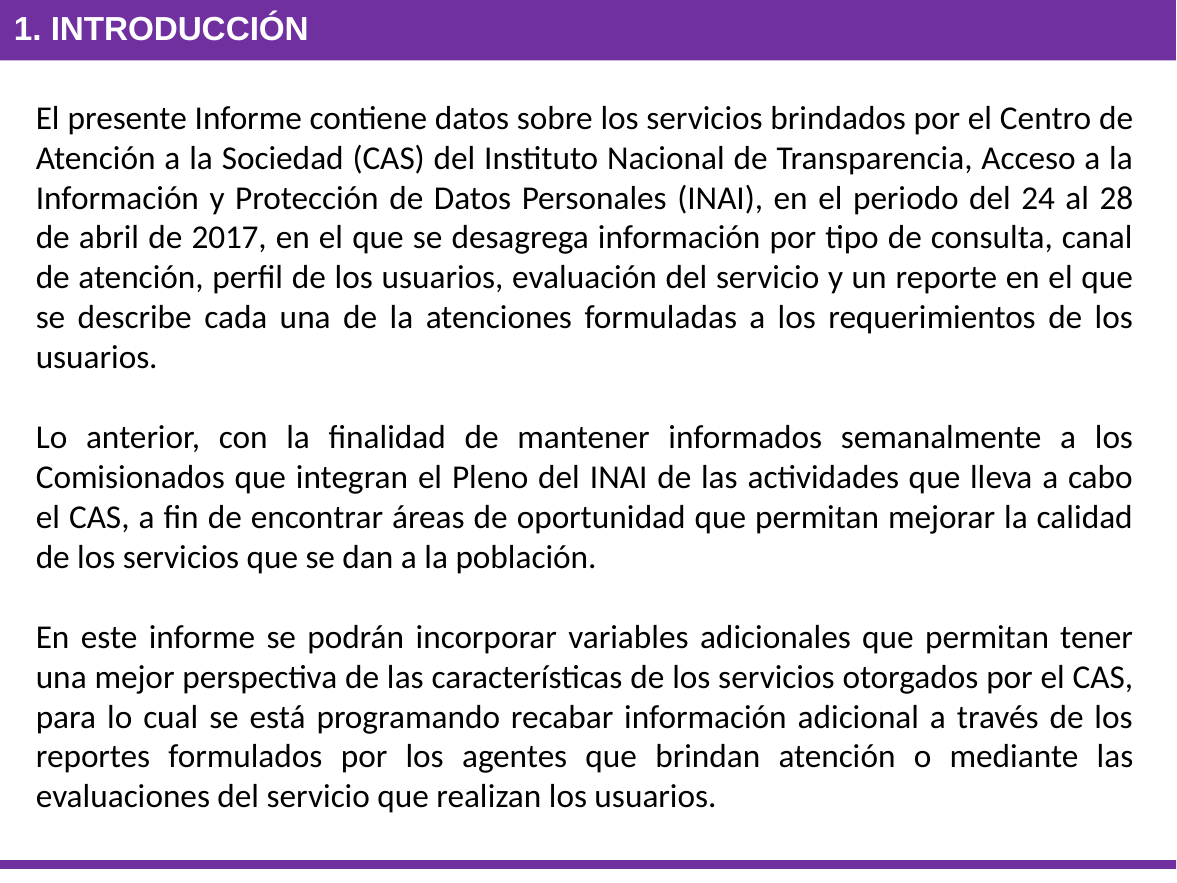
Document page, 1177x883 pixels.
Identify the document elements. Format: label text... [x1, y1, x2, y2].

text_box 1. Introducción [0, 0, 1167, 55]
text_box El presente Informe contiene datos sobre los servicios brindados por el Centro de Atención a la Sociedad (CAS) del Instituto Nacional de Transparencia, Acceso a la Información y Protección de Datos Personales (INAI), en el periodo del 24 al 28 de abril de 2017, en el que se desagrega información por tipo de consulta, canal de atención, perfil de los usuarios, evaluación del servicio y un reporte en el que se describe cada una de la atenciones formuladas a los requerimientos de los usuarios. Lo anterior, con la finalidad de mantener informados semanalmente a los Comisionados que integran el Pleno del INAI de las actividades que lleva a cabo el CAS, a fin de encontrar áreas de oportunidad que permitan mejorar la calidad de los servicios que se dan a la población. En este informe se podrán incorporar variables adicionales que permitan tener una mejor perspectiva de las características de los servicios otorgados por el CAS, para lo cual se está programando recabar información adicional a través de los reportes formulados por los agentes que brindan atención o mediante las evaluaciones del servicio que realizan los usuarios. [21, 88, 1150, 822]
